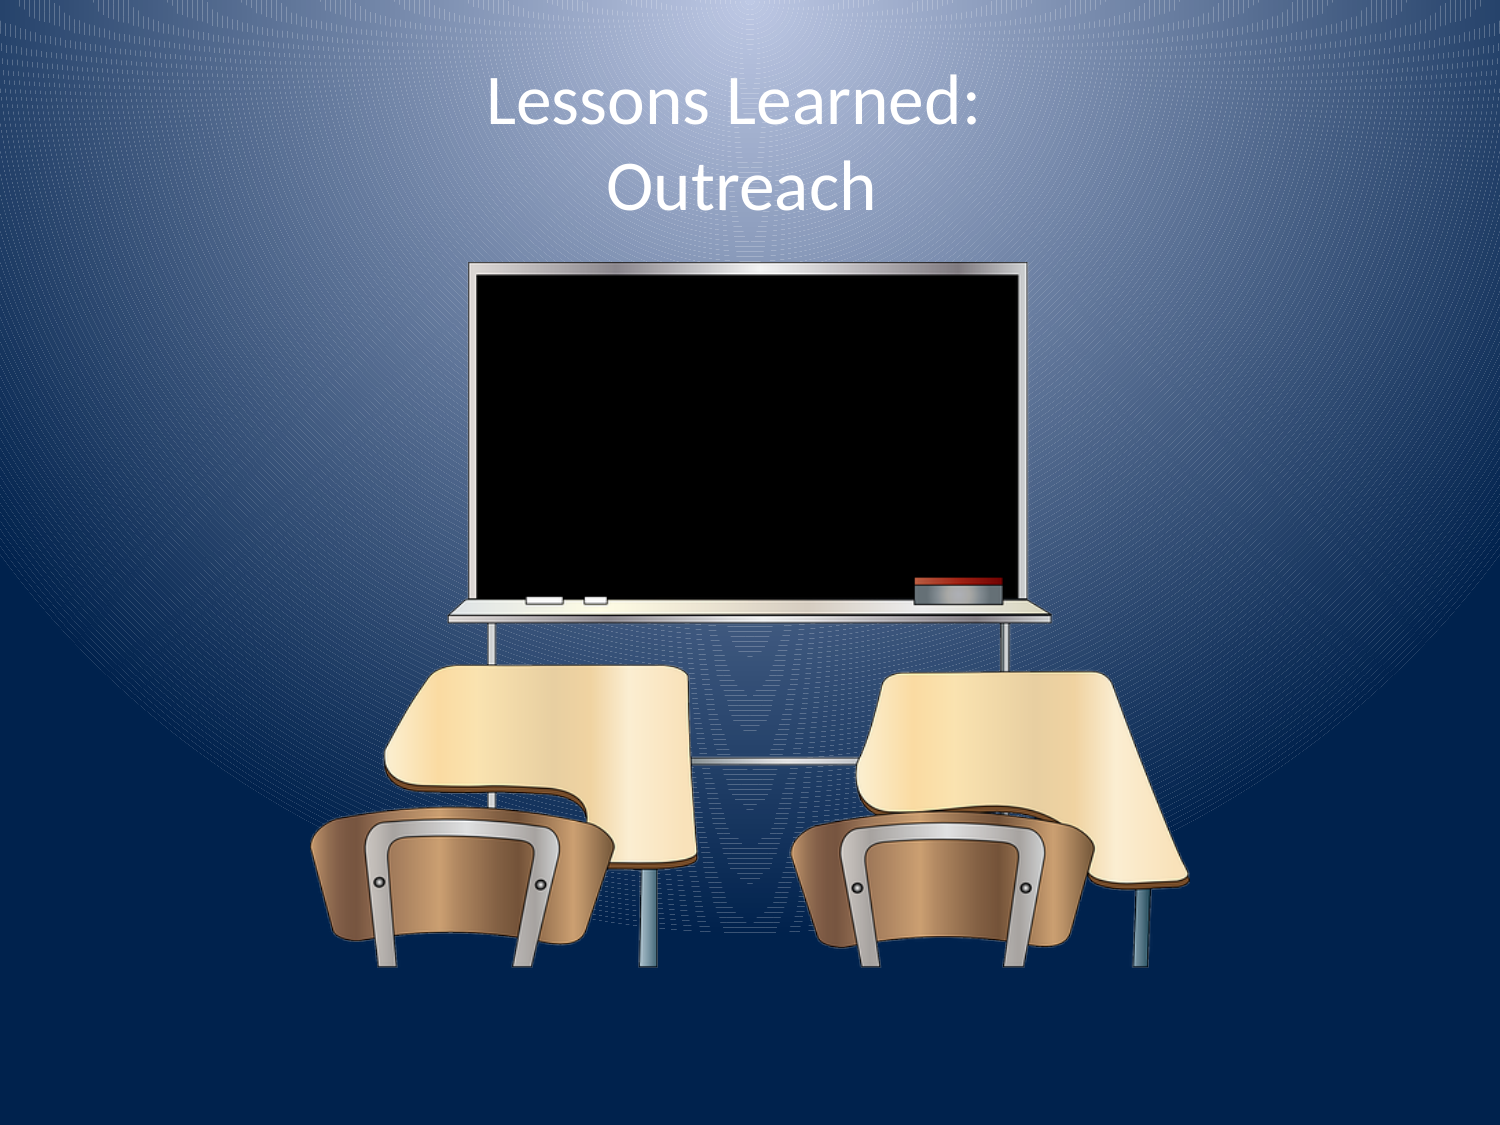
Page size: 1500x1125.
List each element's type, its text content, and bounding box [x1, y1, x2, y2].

title Lessons Learned: Outreach [75, 45, 1425, 233]
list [310, 262, 1190, 1006]
